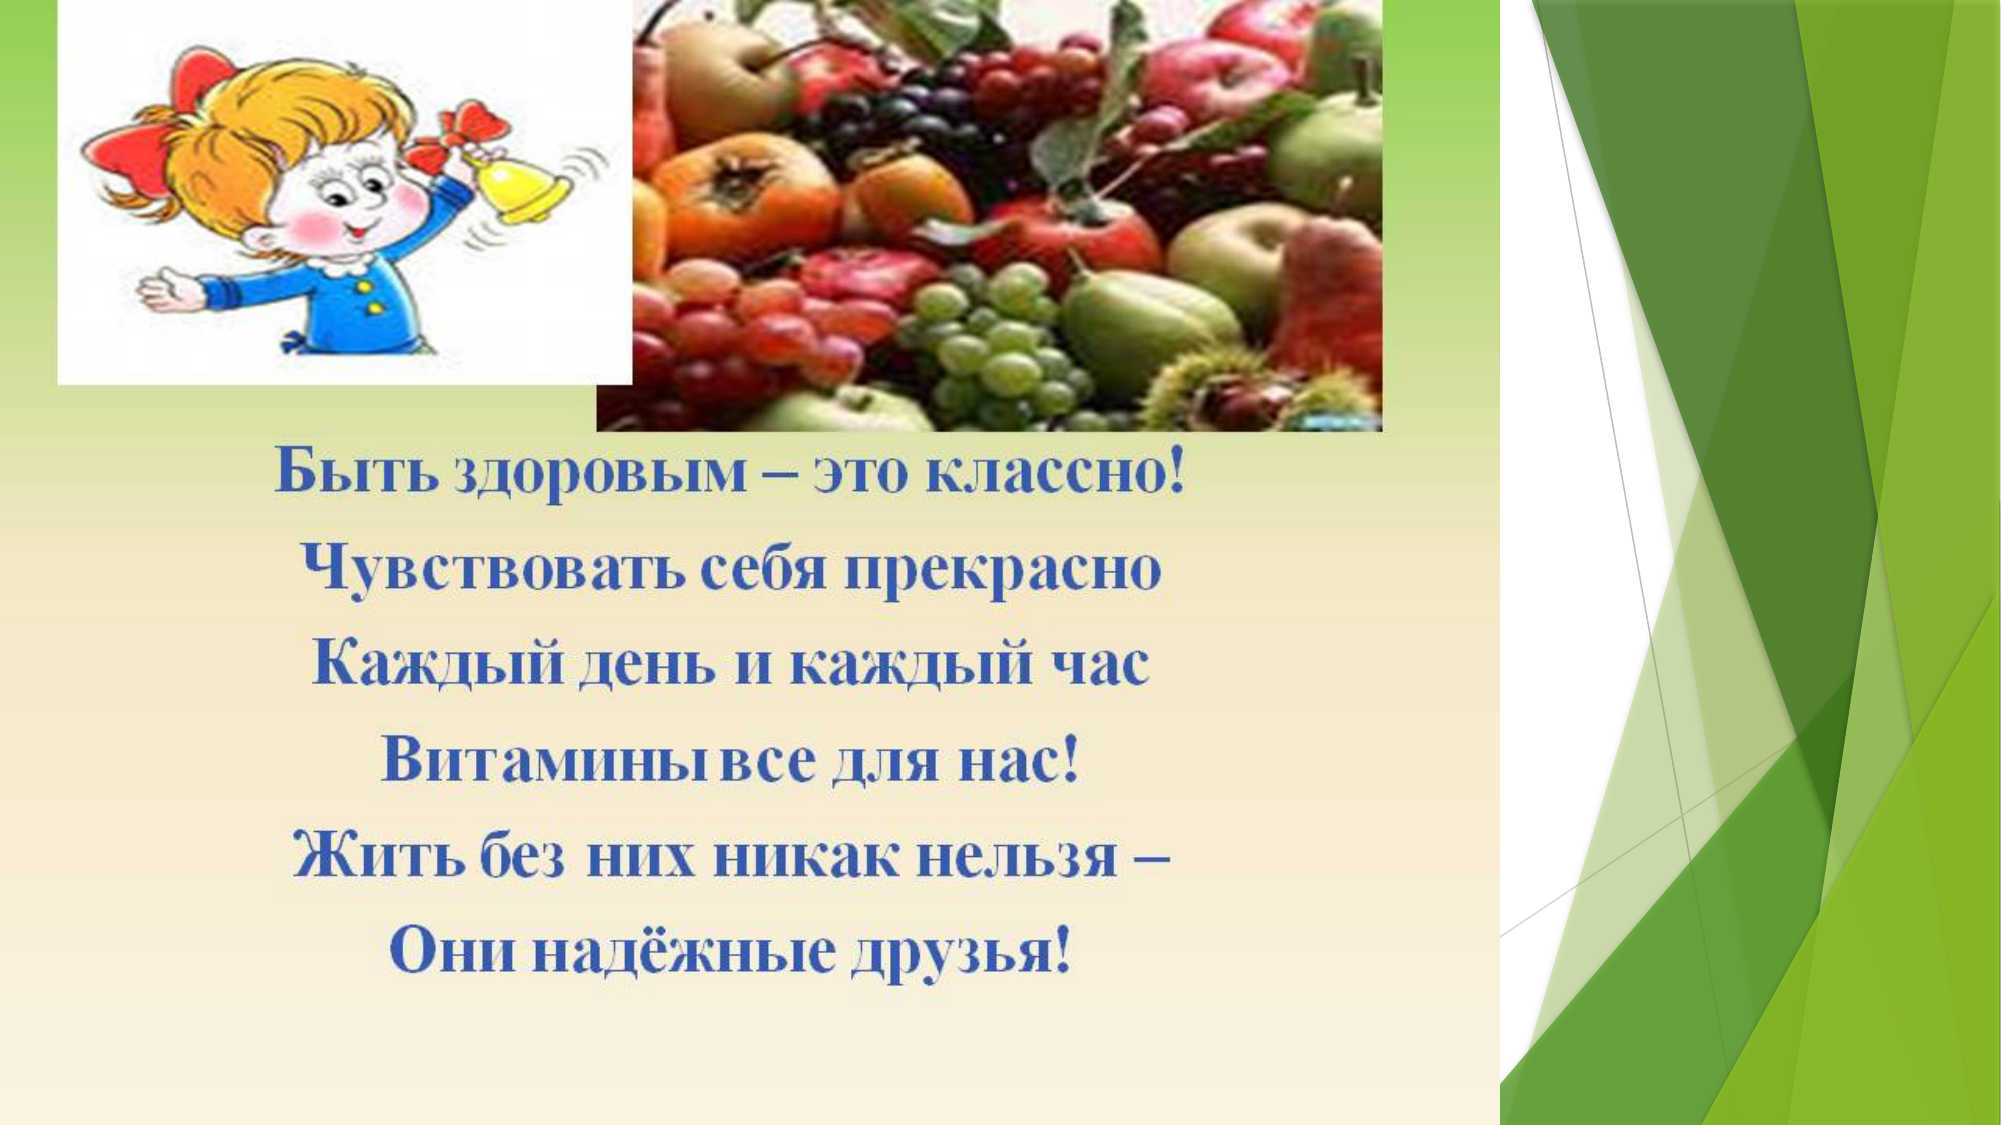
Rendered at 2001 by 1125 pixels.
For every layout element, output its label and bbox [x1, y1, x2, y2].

picture [0, 0, 1501, 1125]
